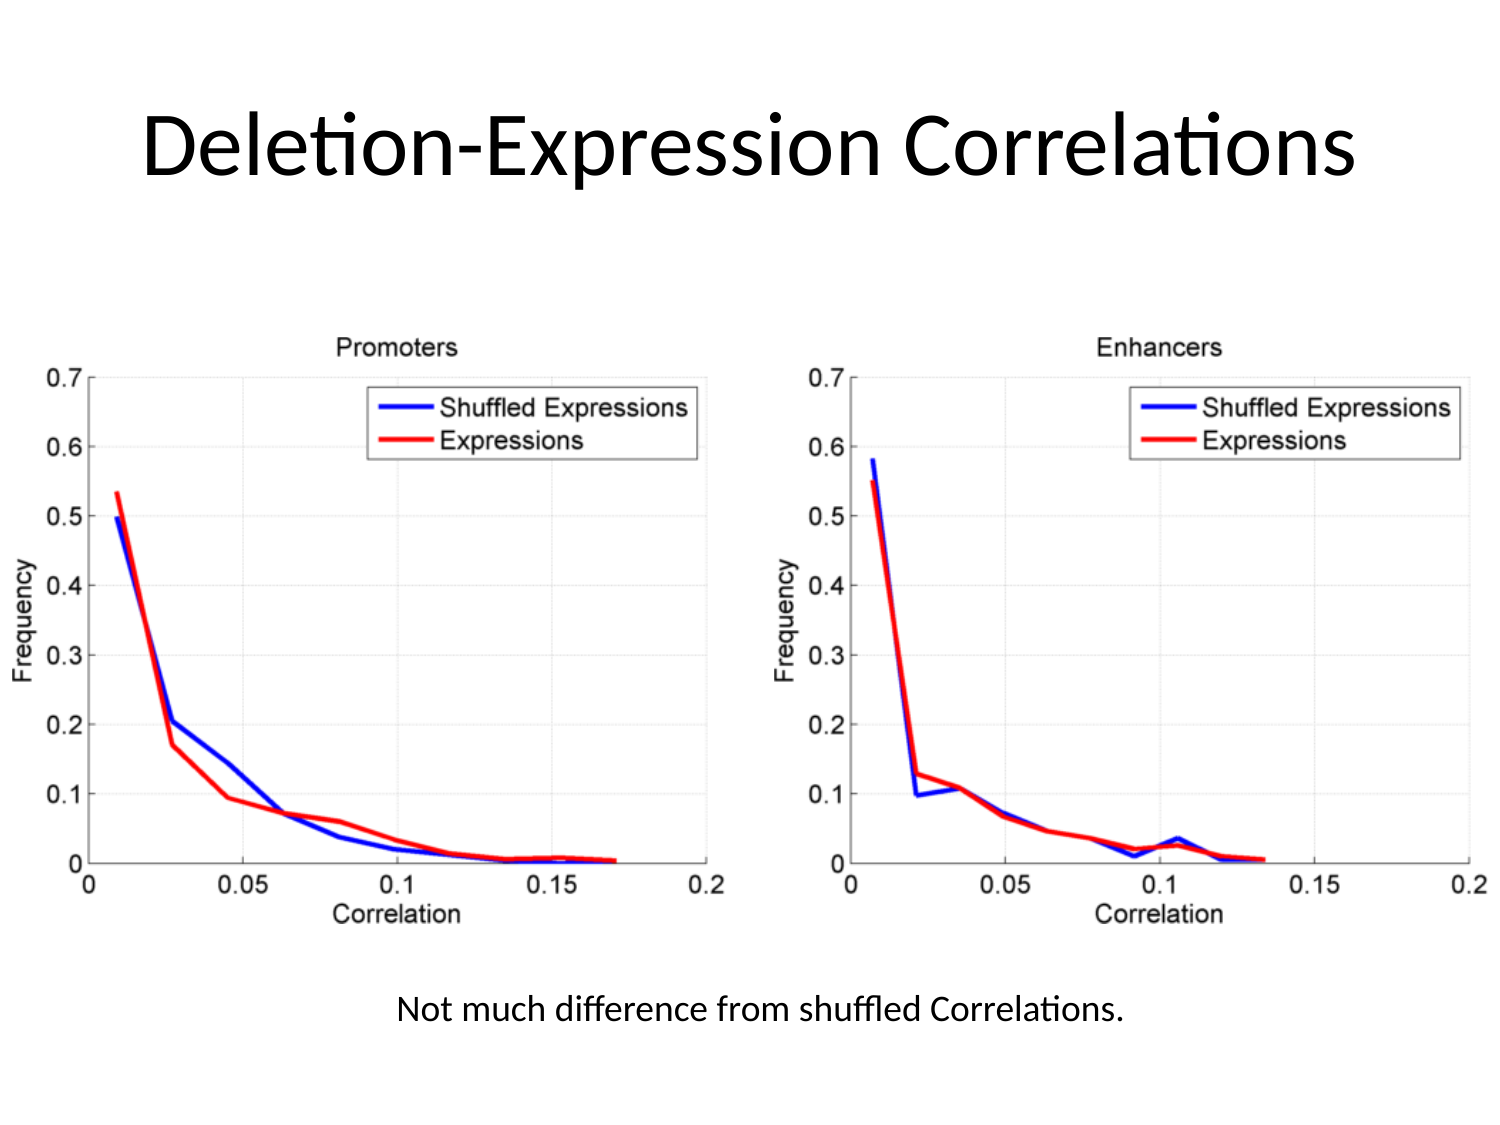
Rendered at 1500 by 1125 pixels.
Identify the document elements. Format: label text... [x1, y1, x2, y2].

text_box Not much difference from shuffled Correlations. [381, 976, 1141, 1037]
picture [12, 337, 726, 924]
picture [774, 337, 1488, 924]
title Deletion-Expression Correlations [75, 45, 1425, 233]
